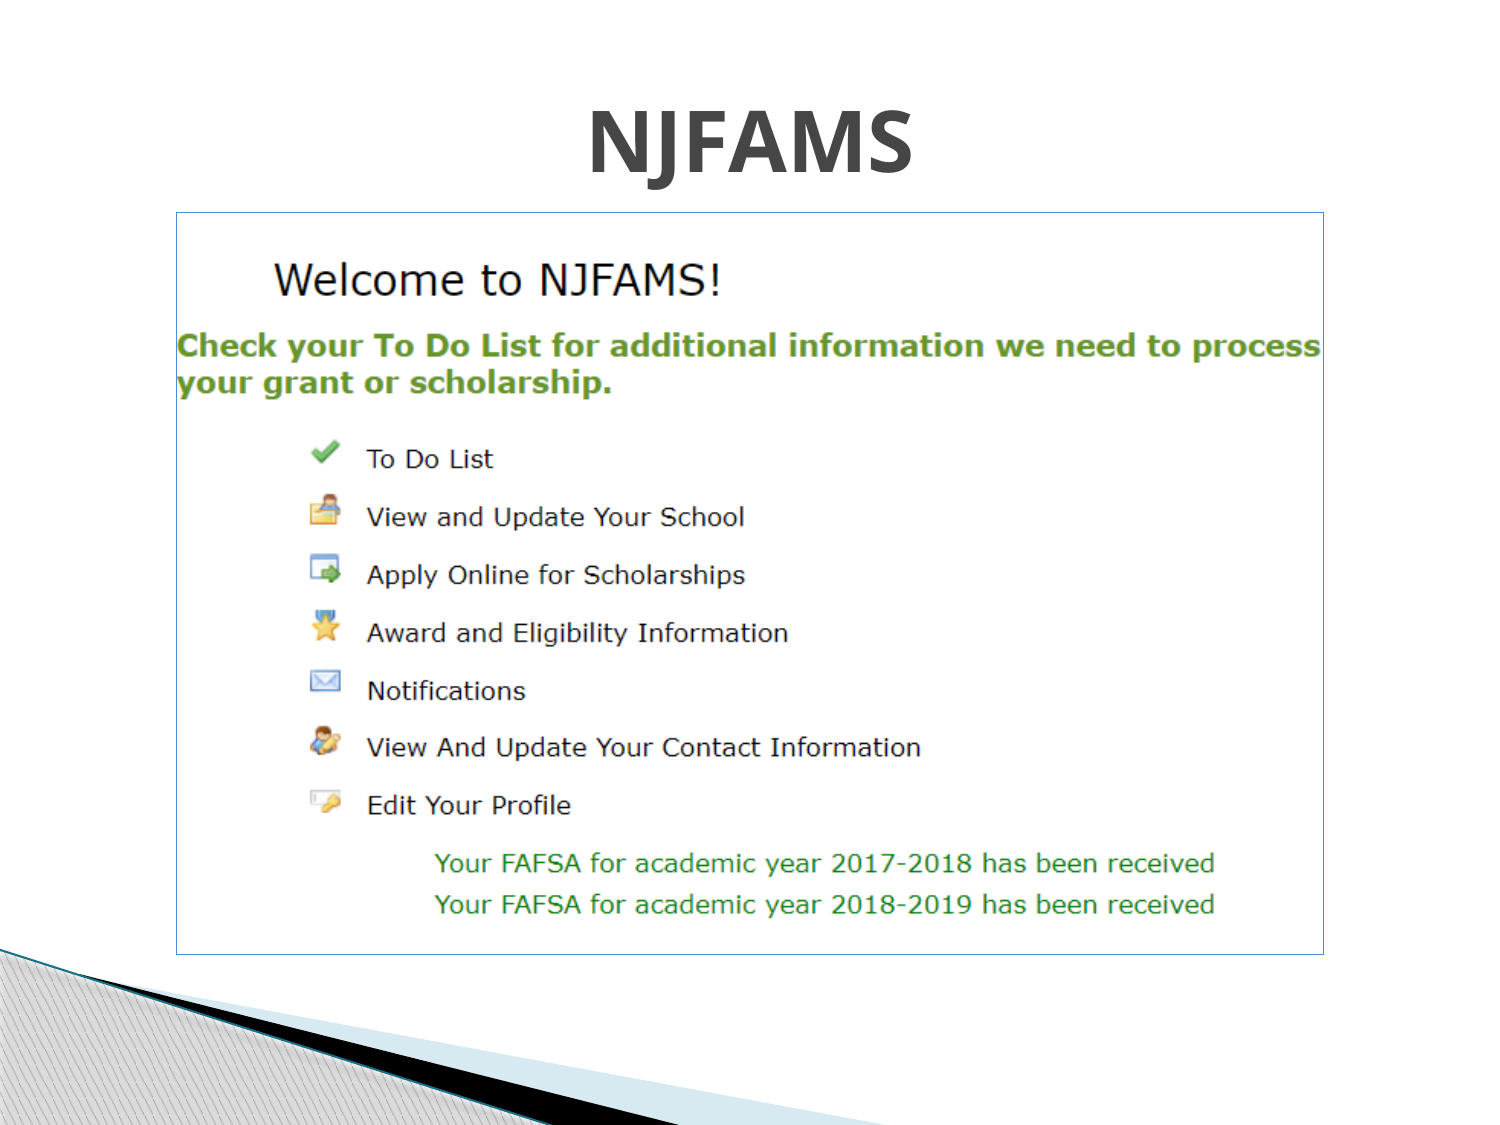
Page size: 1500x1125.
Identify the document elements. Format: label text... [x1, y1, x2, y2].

title NJFAMS [75, 45, 1425, 233]
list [176, 212, 1324, 956]
